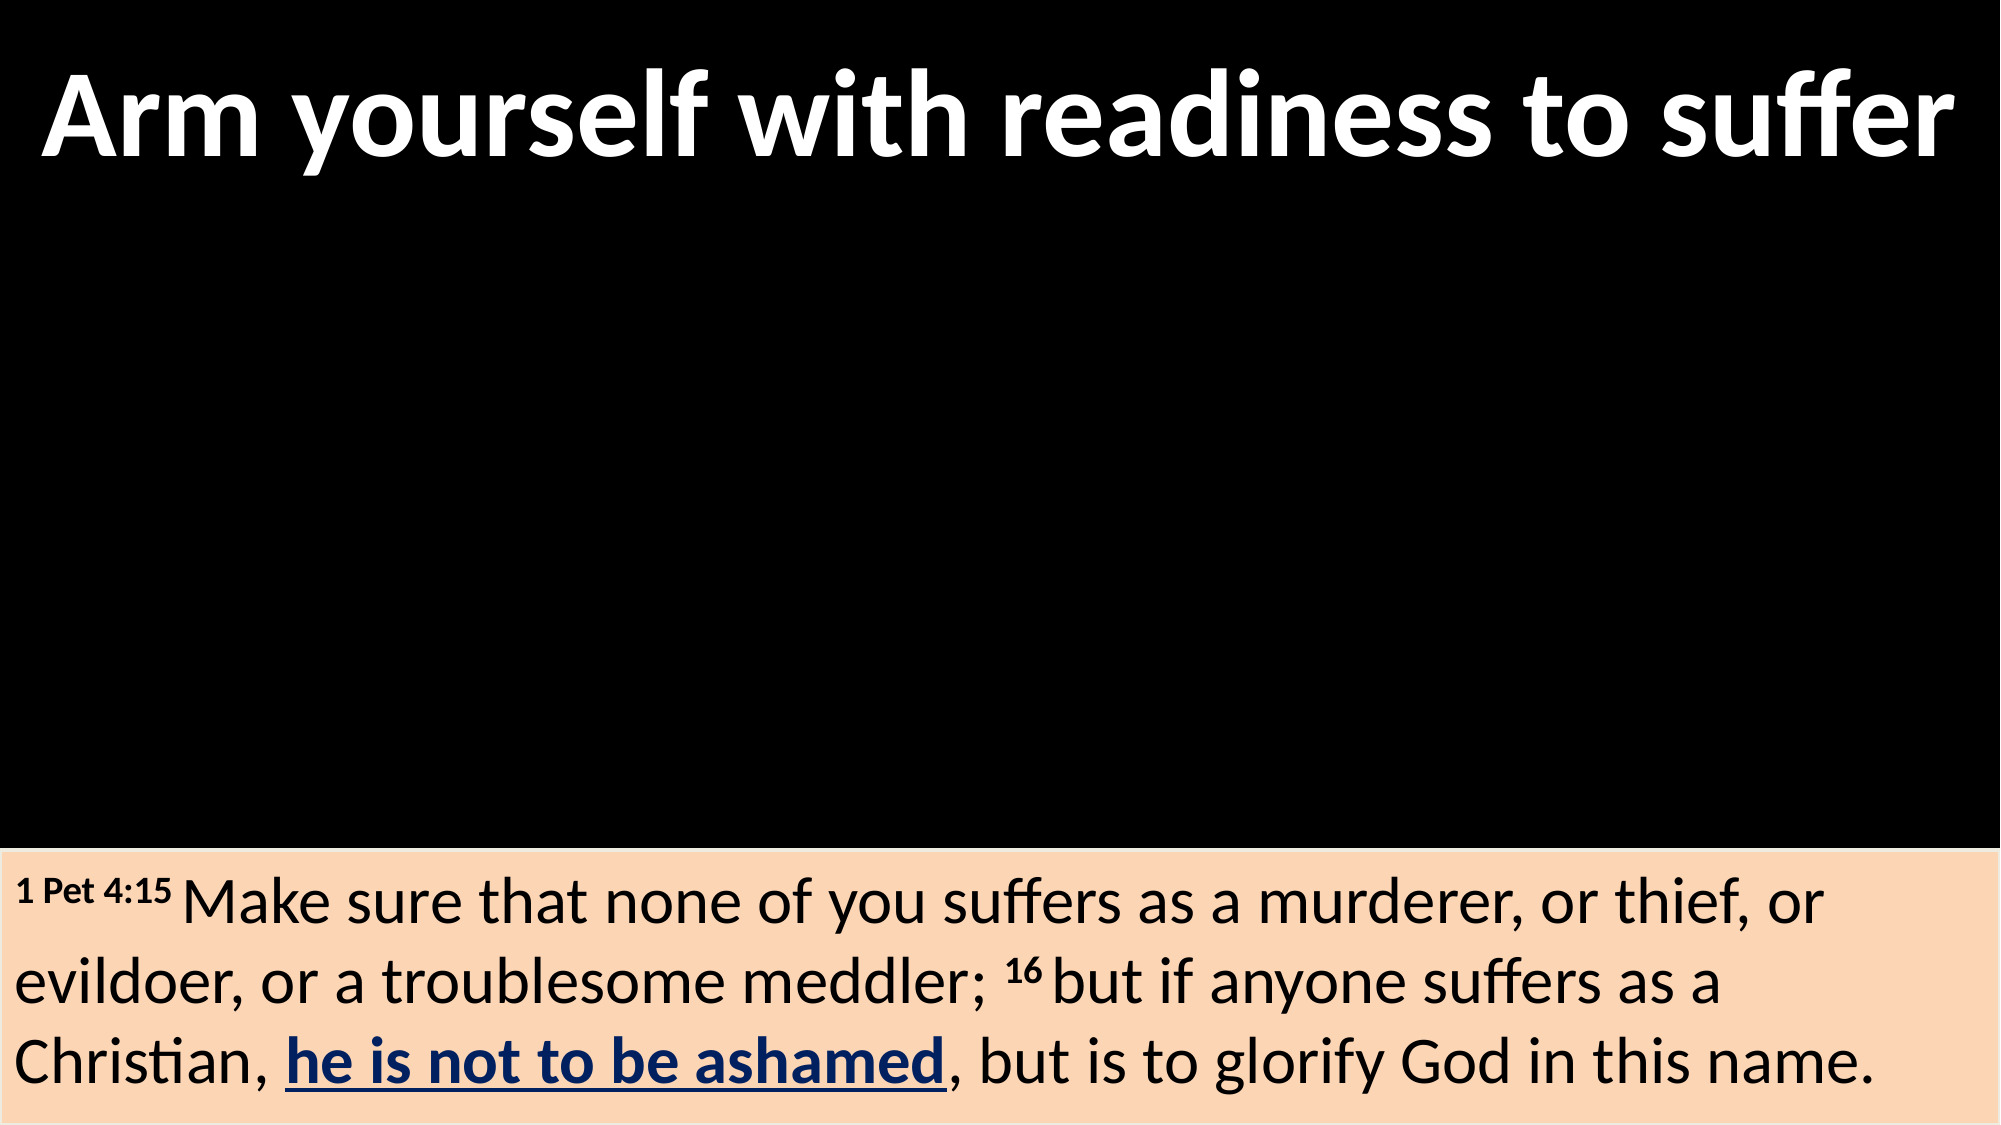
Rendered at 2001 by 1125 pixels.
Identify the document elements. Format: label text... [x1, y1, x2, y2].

text_box Arm yourself with readiness to suffer [0, 41, 2000, 172]
text_box 1 Pet 4:15 Make sure that none of you suffers as a murderer, or thief, or evildoer, or a troublesome meddler; 16 but if anyone suffers as a Christian, he is not to be ashamed, but is to glorify God in this name. [0, 848, 2000, 1125]
